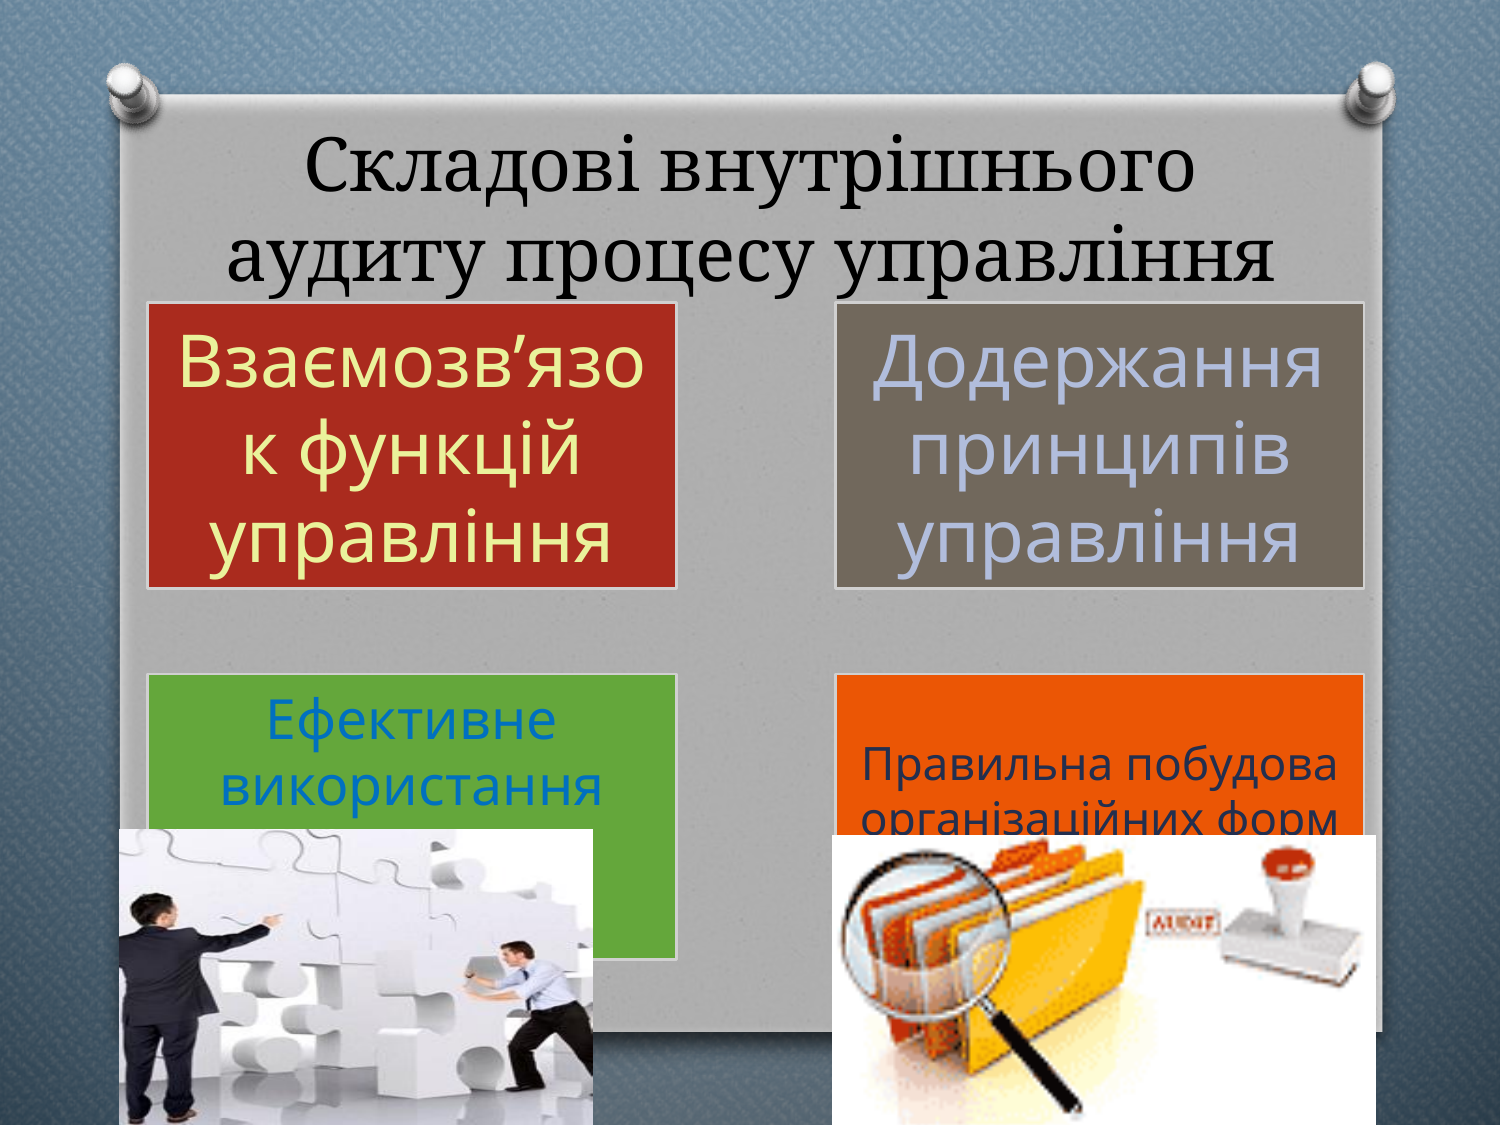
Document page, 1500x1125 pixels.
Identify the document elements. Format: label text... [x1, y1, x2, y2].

picture [832, 835, 1377, 1125]
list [147, 302, 1365, 811]
picture [119, 829, 593, 1125]
title Складові внутрішнього аудиту процесу управління [179, 134, 1323, 279]
picture [75, 29, 198, 153]
picture [1317, 35, 1439, 156]
